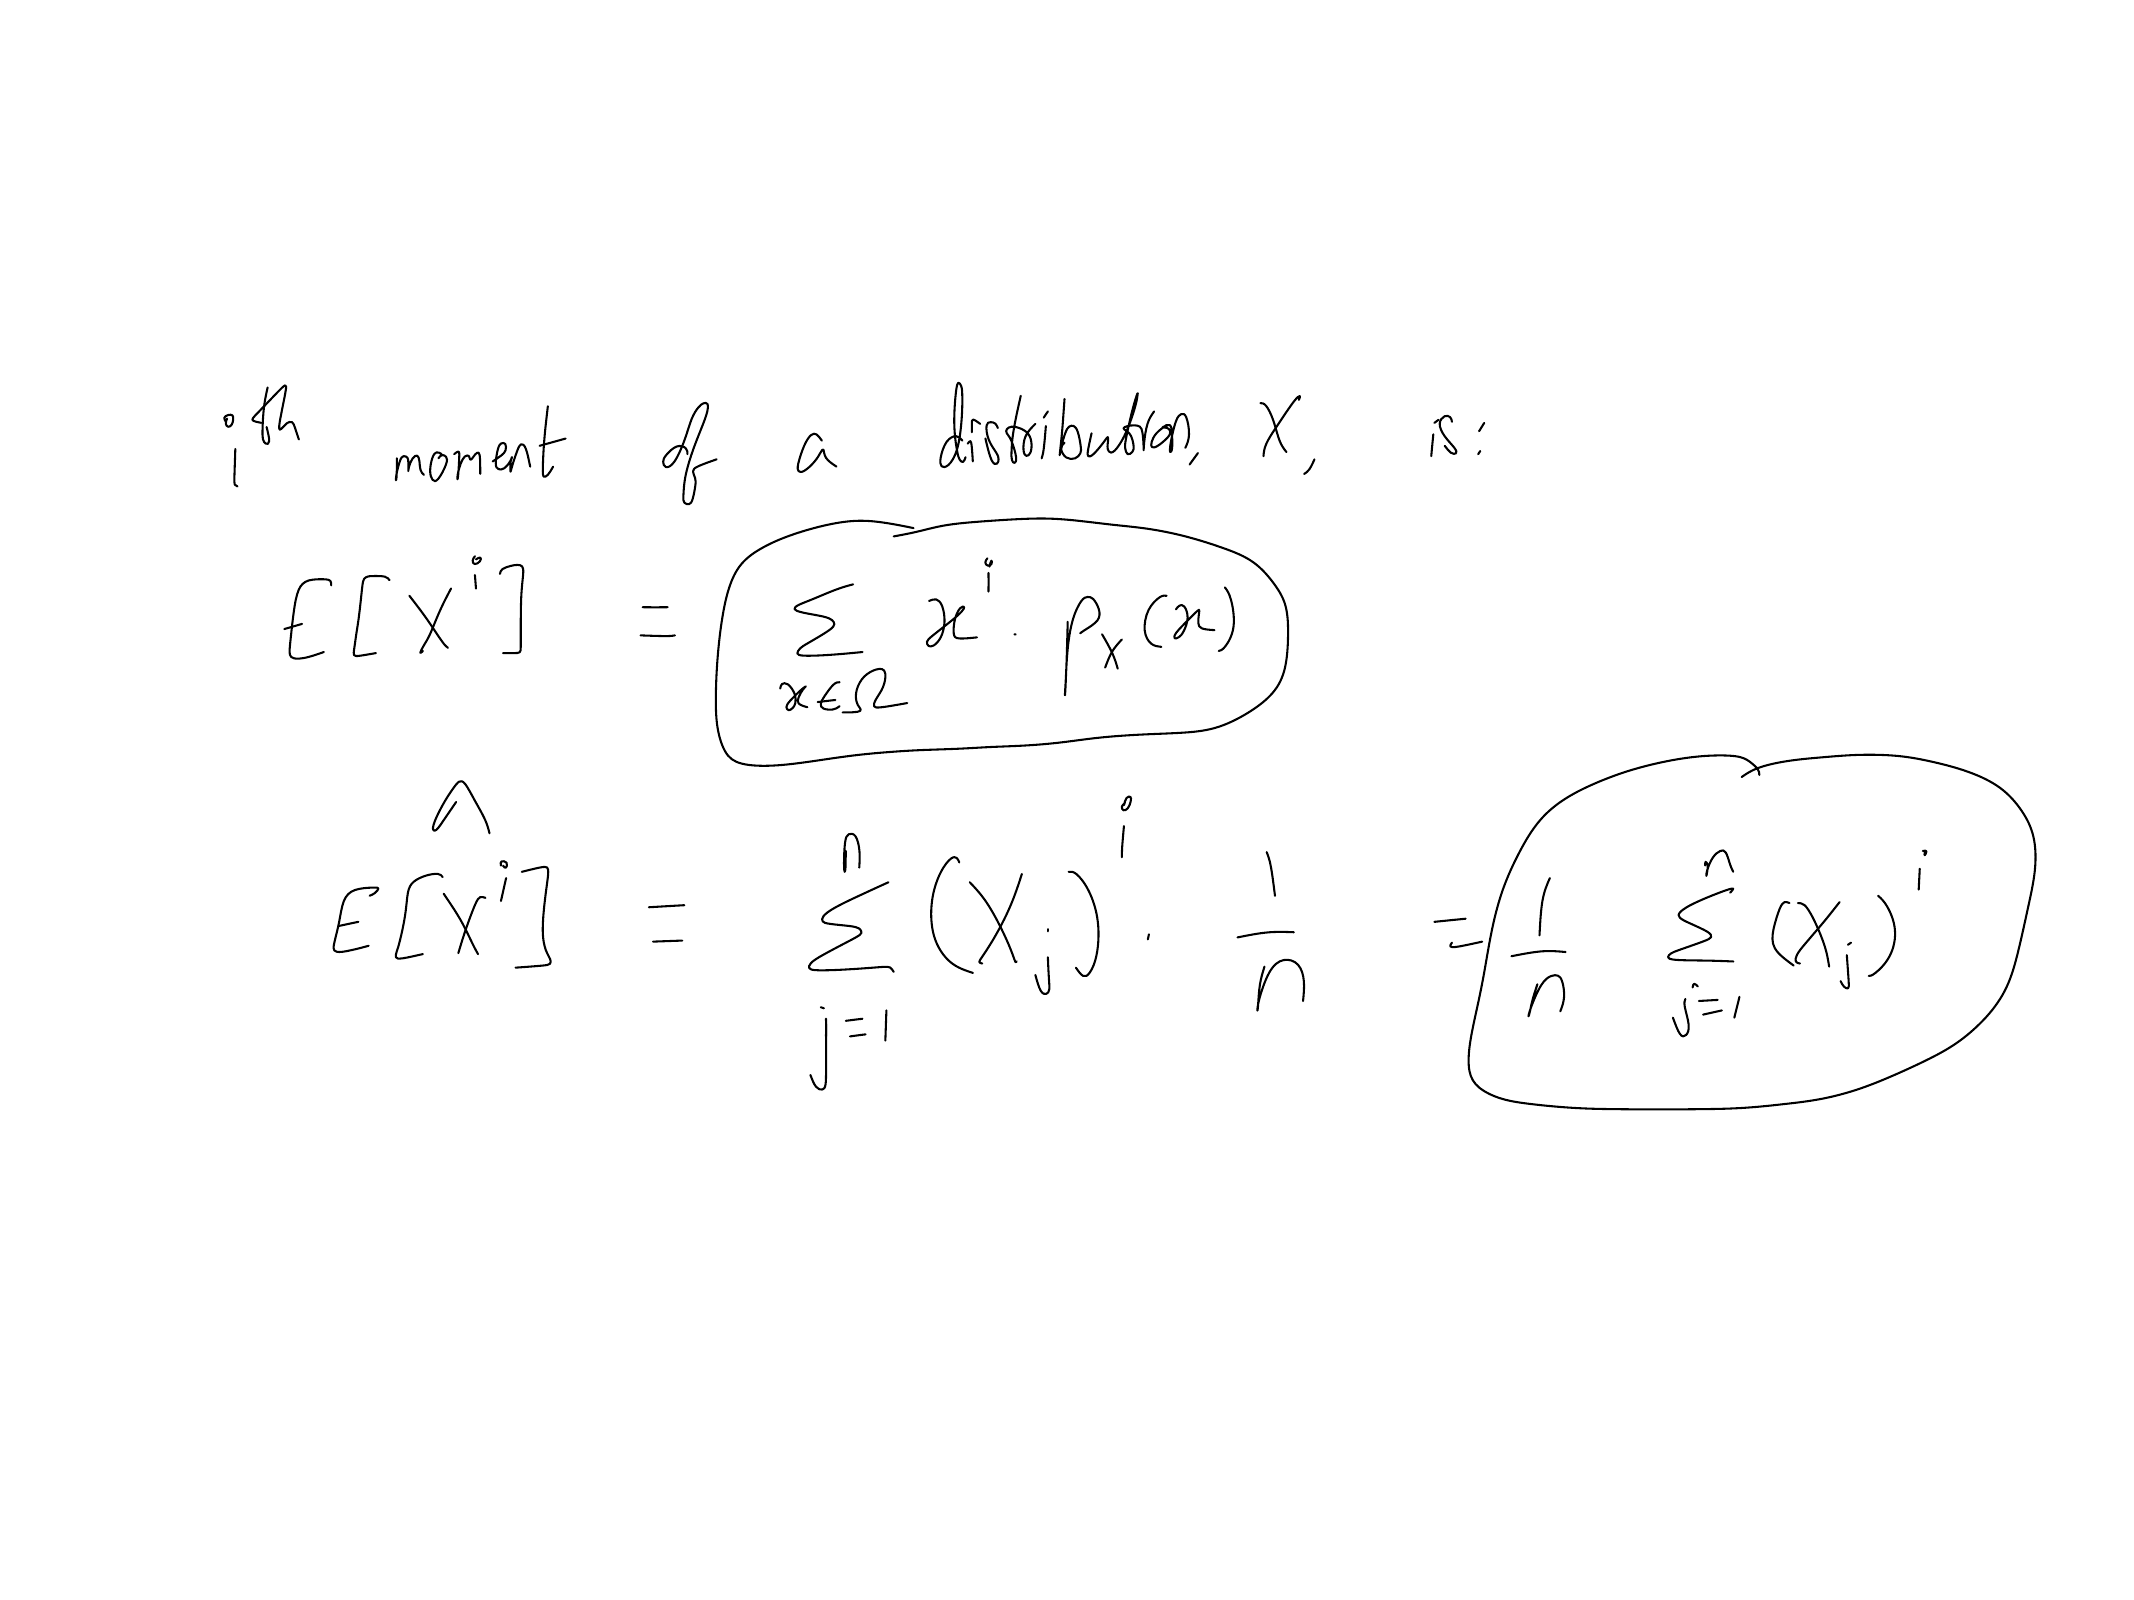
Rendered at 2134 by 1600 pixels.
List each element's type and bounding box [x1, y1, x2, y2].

text_box [223, 382, 2036, 1110]
